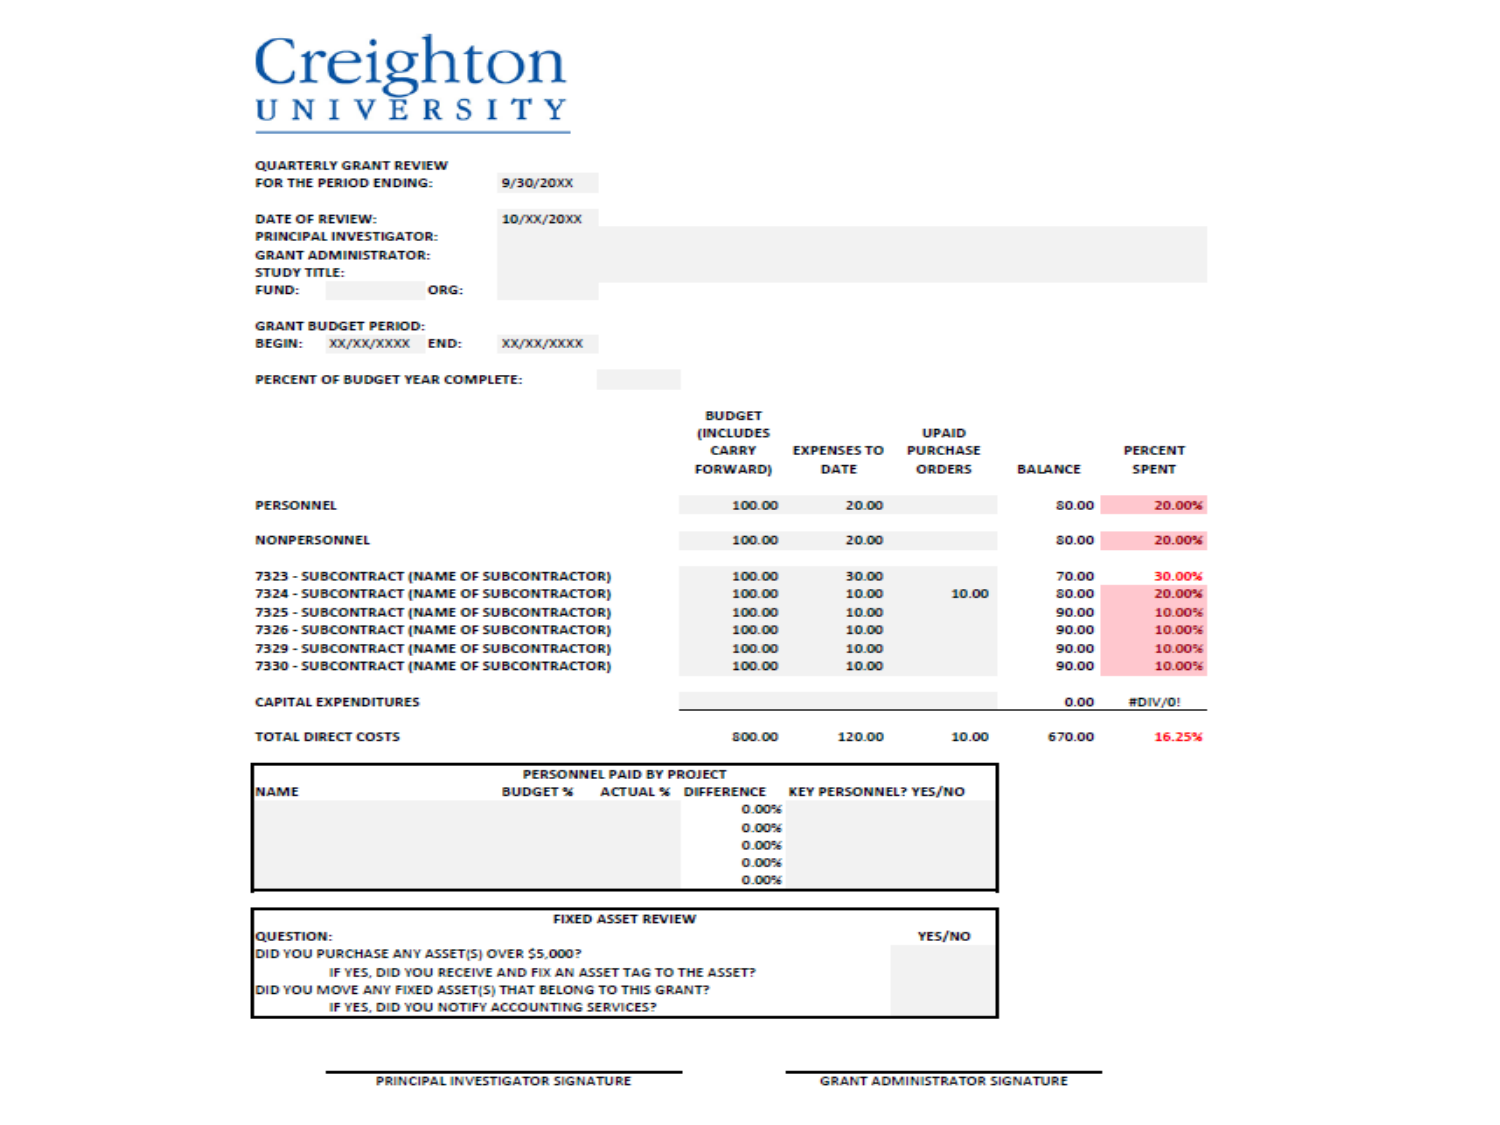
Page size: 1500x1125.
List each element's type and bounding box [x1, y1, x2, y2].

picture [237, 24, 1226, 1101]
